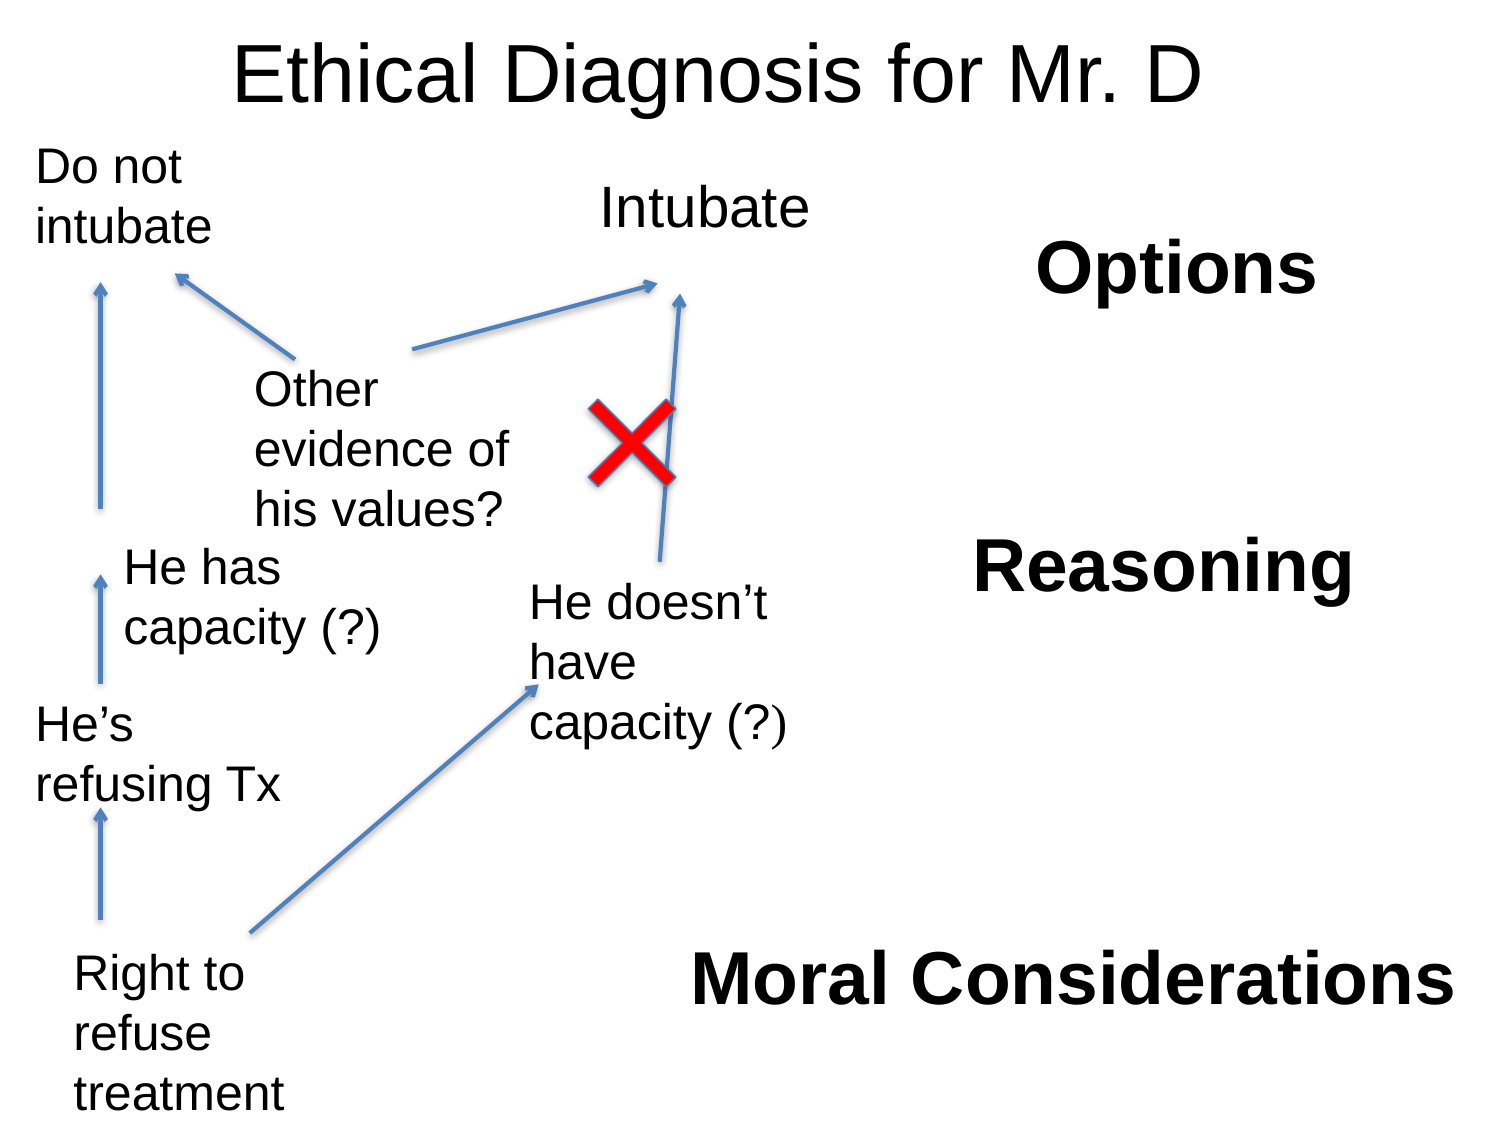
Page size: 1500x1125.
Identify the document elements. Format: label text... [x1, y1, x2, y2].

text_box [249, 684, 539, 934]
text_box Do not intubate [20, 126, 348, 262]
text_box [174, 273, 296, 360]
text_box Reasoning [952, 508, 1375, 614]
title Ethical Diagnosis for Mr. D [43, 20, 1394, 128]
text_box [604, 293, 681, 562]
text_box He’s refusing Tx [20, 684, 247, 820]
text_box Other evidence of his values? [239, 349, 586, 545]
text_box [411, 283, 658, 350]
text_box Right to refuse treatment [58, 933, 329, 1125]
text_box He has capacity (?) [108, 527, 403, 663]
text_box Intubate [585, 162, 863, 247]
text_box Moral Considerations [675, 922, 1472, 1027]
text_box He doesn’t have capacity (?) [514, 561, 806, 757]
text_box [587, 398, 599, 421]
text_box [587, 465, 599, 488]
text_box Options [1020, 211, 1334, 317]
